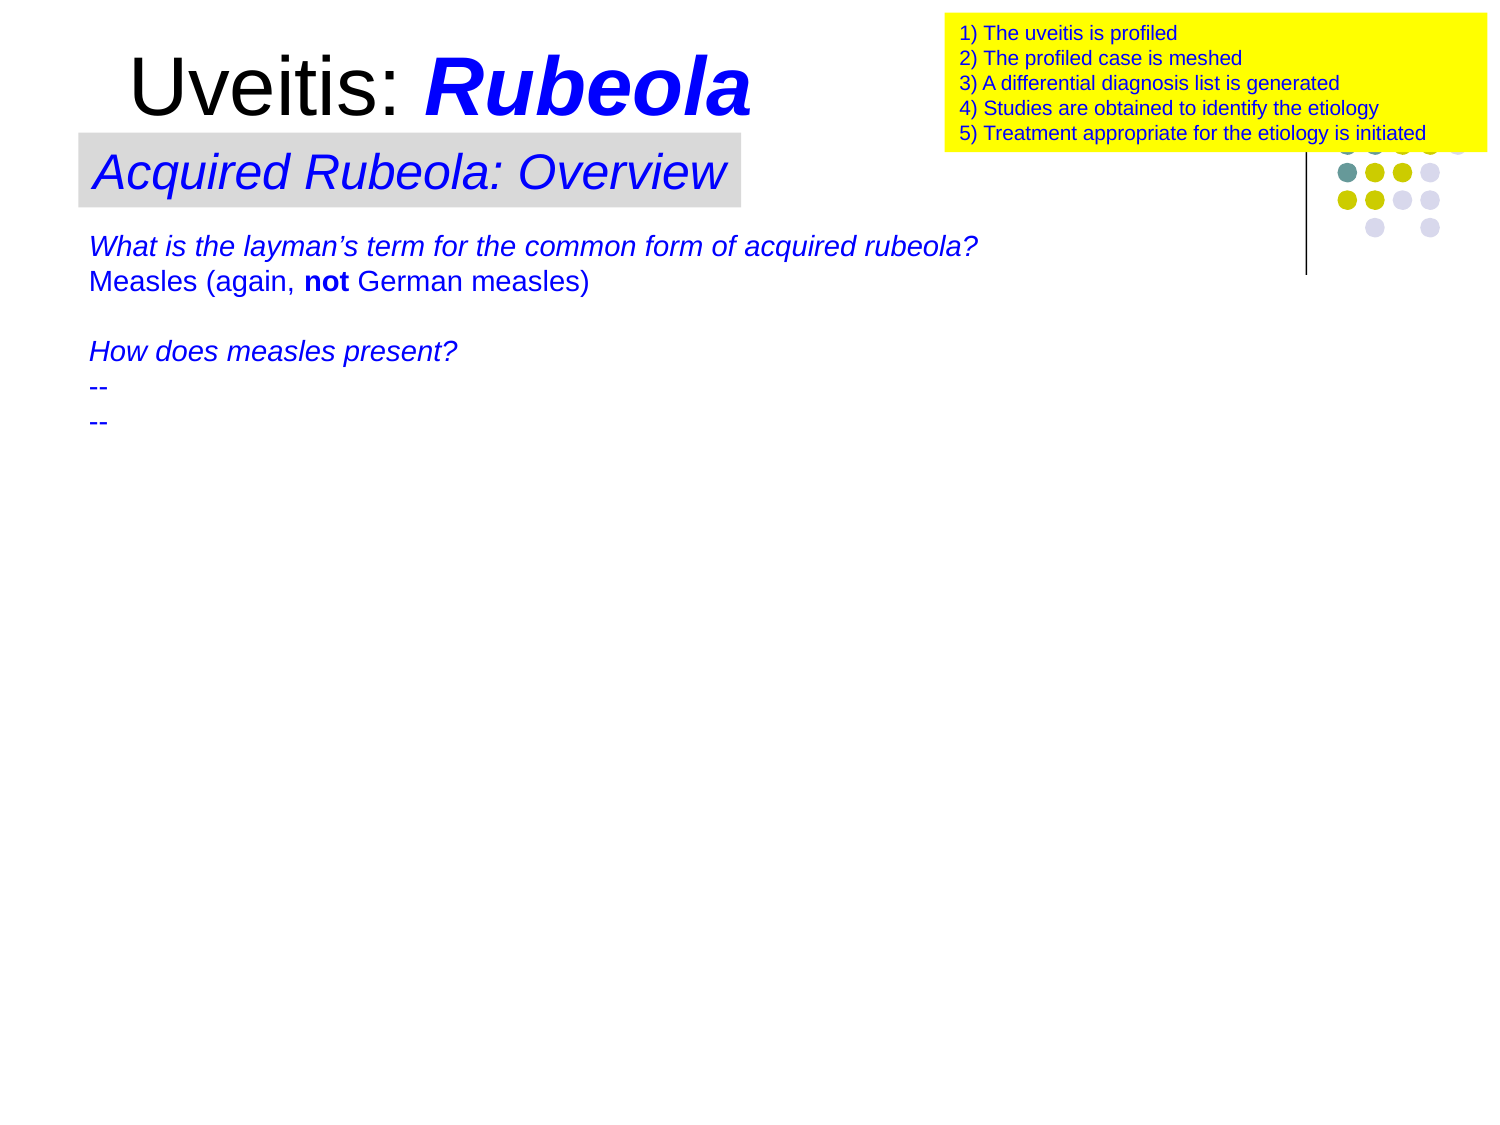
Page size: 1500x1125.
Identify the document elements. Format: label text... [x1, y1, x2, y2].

text_box Uveitis: Rubeola [113, 24, 768, 140]
text_box Acquired Rubeola: Overview [78, 132, 742, 208]
text_box What is the layman’s term for the common form of acquired rubeola? Measles (again, not German measles) How does measles present? -- -- [74, 219, 1416, 445]
text_box 1) The uveitis is profiled 2) The profiled case is meshed 3) A differential diagnosis list is generated 4) Studies are obtained to identify the etiology 5) Treatment appropriate for the etiology is initiated [944, 12, 1488, 153]
